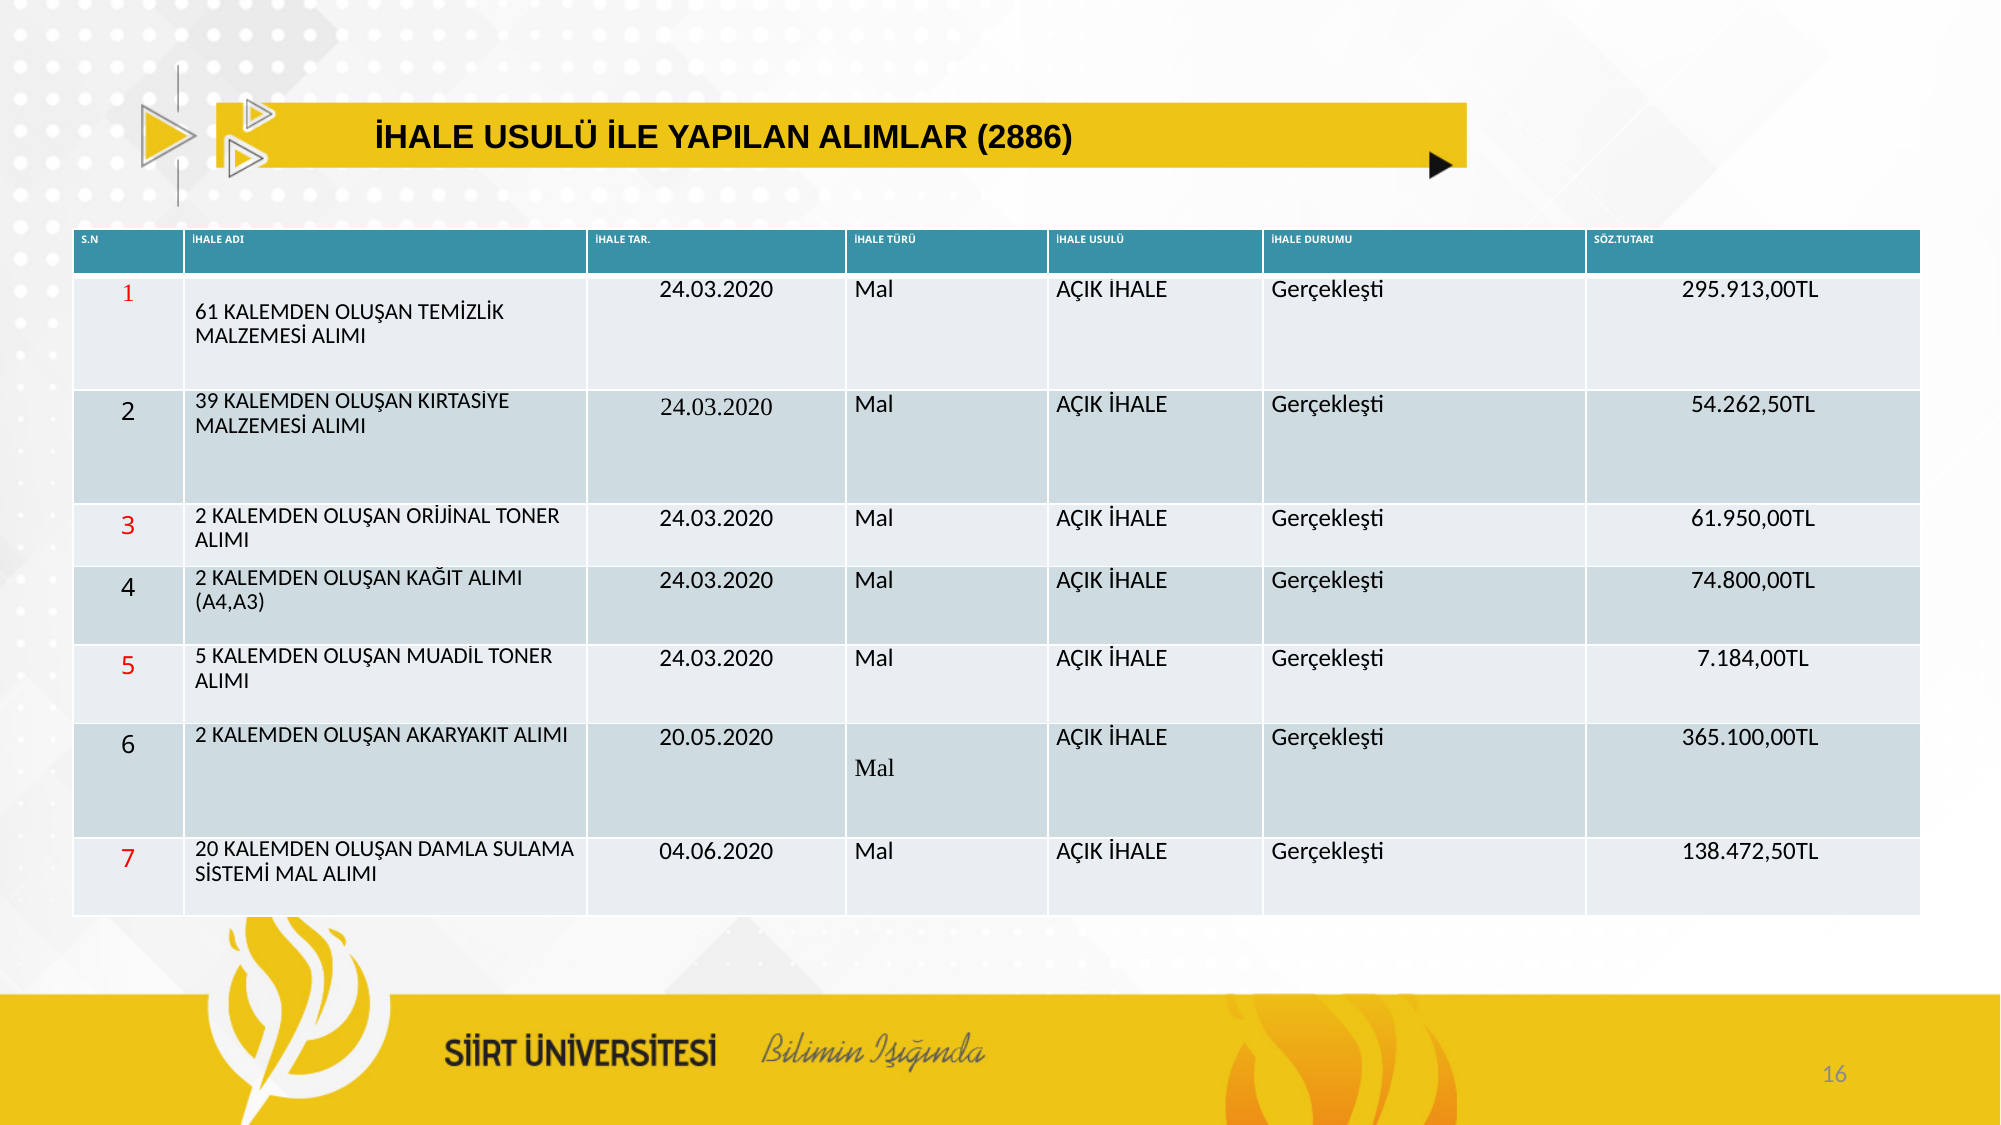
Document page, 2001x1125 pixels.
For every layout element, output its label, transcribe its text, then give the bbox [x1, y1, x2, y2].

table_cell 74.800,00TL [1587, 567, 1920, 644]
table_cell 3 [74, 505, 183, 566]
table_cell 2 KALEMDEN OLUŞAN KAĞIT ALIMI (A4,A3) [185, 567, 586, 644]
table_cell 2 [74, 391, 183, 503]
table_header İHALE ADI [185, 230, 586, 273]
table_header İHALE USULÜ [1049, 230, 1262, 273]
table_cell Gerçekleşti [1264, 505, 1585, 566]
table_header İHALE TAR. [588, 230, 845, 273]
table_header İHALE DURUMU [1264, 230, 1585, 273]
table_cell 6 [74, 724, 183, 837]
table_cell Mal [847, 839, 1047, 915]
table_cell 39 KALEMDEN OLUŞAN KIRTASİYE MALZEMESİ ALIMI [185, 391, 586, 503]
table_cell AÇIK İHALE [1049, 391, 1262, 503]
table_cell AÇIK İHALE [1049, 724, 1262, 837]
table_cell Gerçekleşti [1264, 724, 1585, 837]
table_cell AÇIK İHALE [1049, 279, 1262, 389]
table_cell 20 KALEMDEN OLUŞAN DAMLA SULAMA SİSTEMİ MAL ALIMI [185, 839, 586, 915]
table_cell Mal [847, 505, 1047, 566]
table_cell 2 KALEMDEN OLUŞAN AKARYAKIT ALIMI [185, 724, 586, 837]
table_cell 61 KALEMDEN OLUŞAN TEMİZLİK MALZEMESİ ALIMI [185, 279, 586, 389]
table_cell 138.472,50TL [1587, 839, 1920, 915]
table_cell Gerçekleşti [1264, 279, 1585, 389]
table_cell 24.03.2020 [588, 567, 845, 644]
table_cell Gerçekleşti [1264, 567, 1585, 644]
table_cell 61.950,00TL [1587, 505, 1920, 566]
table_cell Mal [847, 279, 1047, 389]
table_cell 7.184,00TL [1587, 646, 1920, 723]
table_cell 7 [74, 839, 183, 915]
table_cell Mal [847, 567, 1047, 644]
table_cell Gerçekleşti [1264, 391, 1585, 503]
table_header SÖZ.TUTARI [1587, 230, 1920, 273]
table_cell 54.262,50TL [1587, 391, 1920, 503]
table_cell Mal [847, 724, 1047, 837]
text_box İHALE USULÜ İLE YAPILAN ALIMLAR (2886) [0, 107, 1564, 163]
table_cell 2 KALEMDEN OLUŞAN ORİJİNAL TONER ALIMI [185, 505, 586, 566]
table_cell 24.03.2020 [588, 279, 845, 389]
table_cell Gerçekleşti [1264, 646, 1585, 723]
table_cell Gerçekleşti [1264, 839, 1585, 915]
table_cell 24.03.2020 [588, 646, 845, 723]
table_cell Mal [847, 646, 1047, 723]
table_cell 295.913,00TL [1587, 279, 1920, 389]
table_cell 24.03.2020 [588, 391, 845, 503]
table_cell AÇIK İHALE [1049, 567, 1262, 644]
table_cell 1 [74, 279, 183, 389]
table_cell AÇIK İHALE [1049, 646, 1262, 723]
table_header İHALE TÜRÜ [847, 230, 1047, 273]
table_cell 20.05.2020 [588, 724, 845, 837]
slide_number 16 [1412, 1042, 1863, 1103]
table_cell 5 [74, 646, 183, 723]
table_cell 04.06.2020 [588, 839, 845, 915]
table_cell 24.03.2020 [588, 505, 845, 566]
table_cell Mal [847, 391, 1047, 503]
picture [0, 0, 2001, 1125]
table_cell 4 [74, 567, 183, 644]
table_cell AÇIK İHALE [1049, 839, 1262, 915]
table_cell 5 KALEMDEN OLUŞAN MUADİL TONER ALIMI [185, 646, 586, 723]
table_cell AÇIK İHALE [1049, 505, 1262, 566]
table_header S.N [74, 230, 183, 273]
table_cell 365.100,00TL [1587, 724, 1920, 837]
